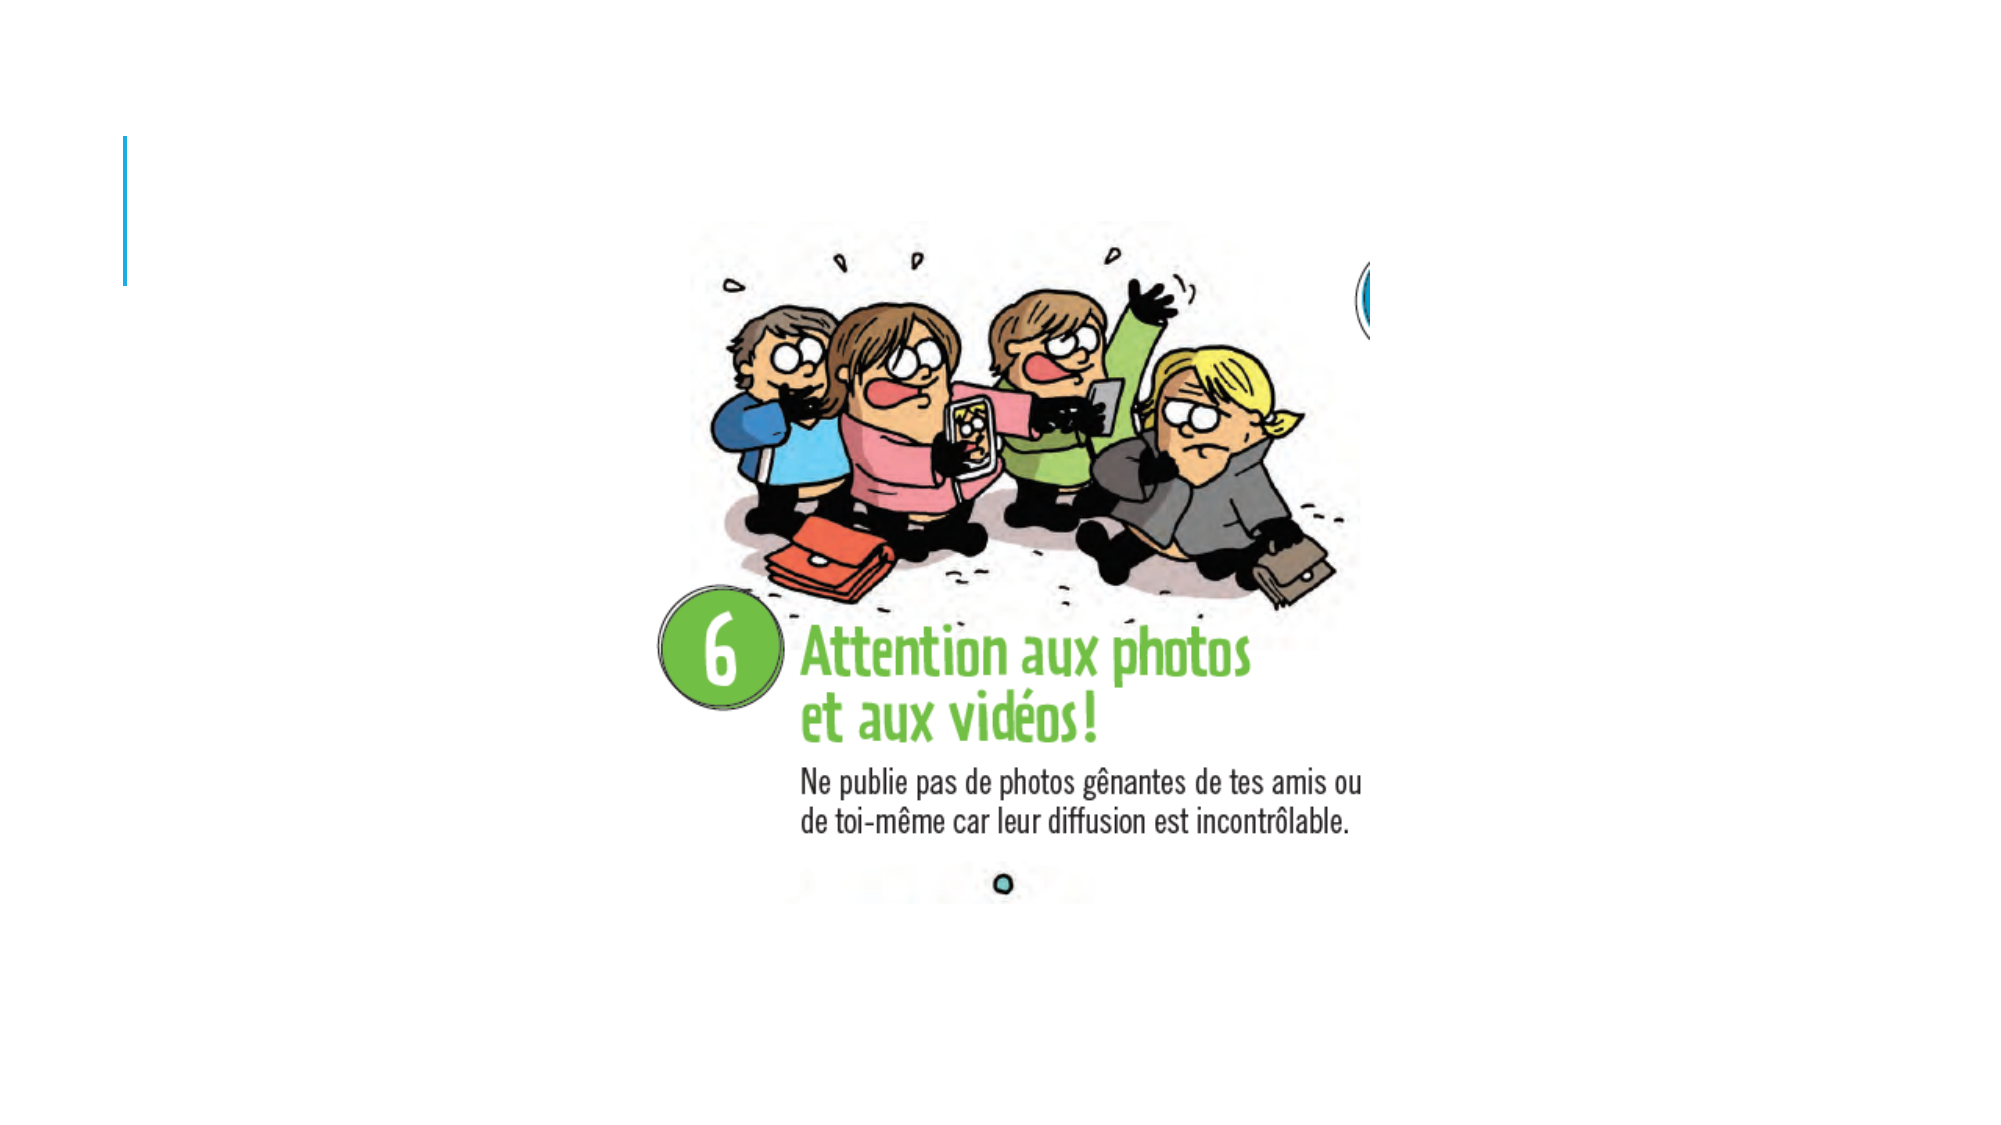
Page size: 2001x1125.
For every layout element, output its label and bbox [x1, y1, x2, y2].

picture [630, 221, 1370, 904]
